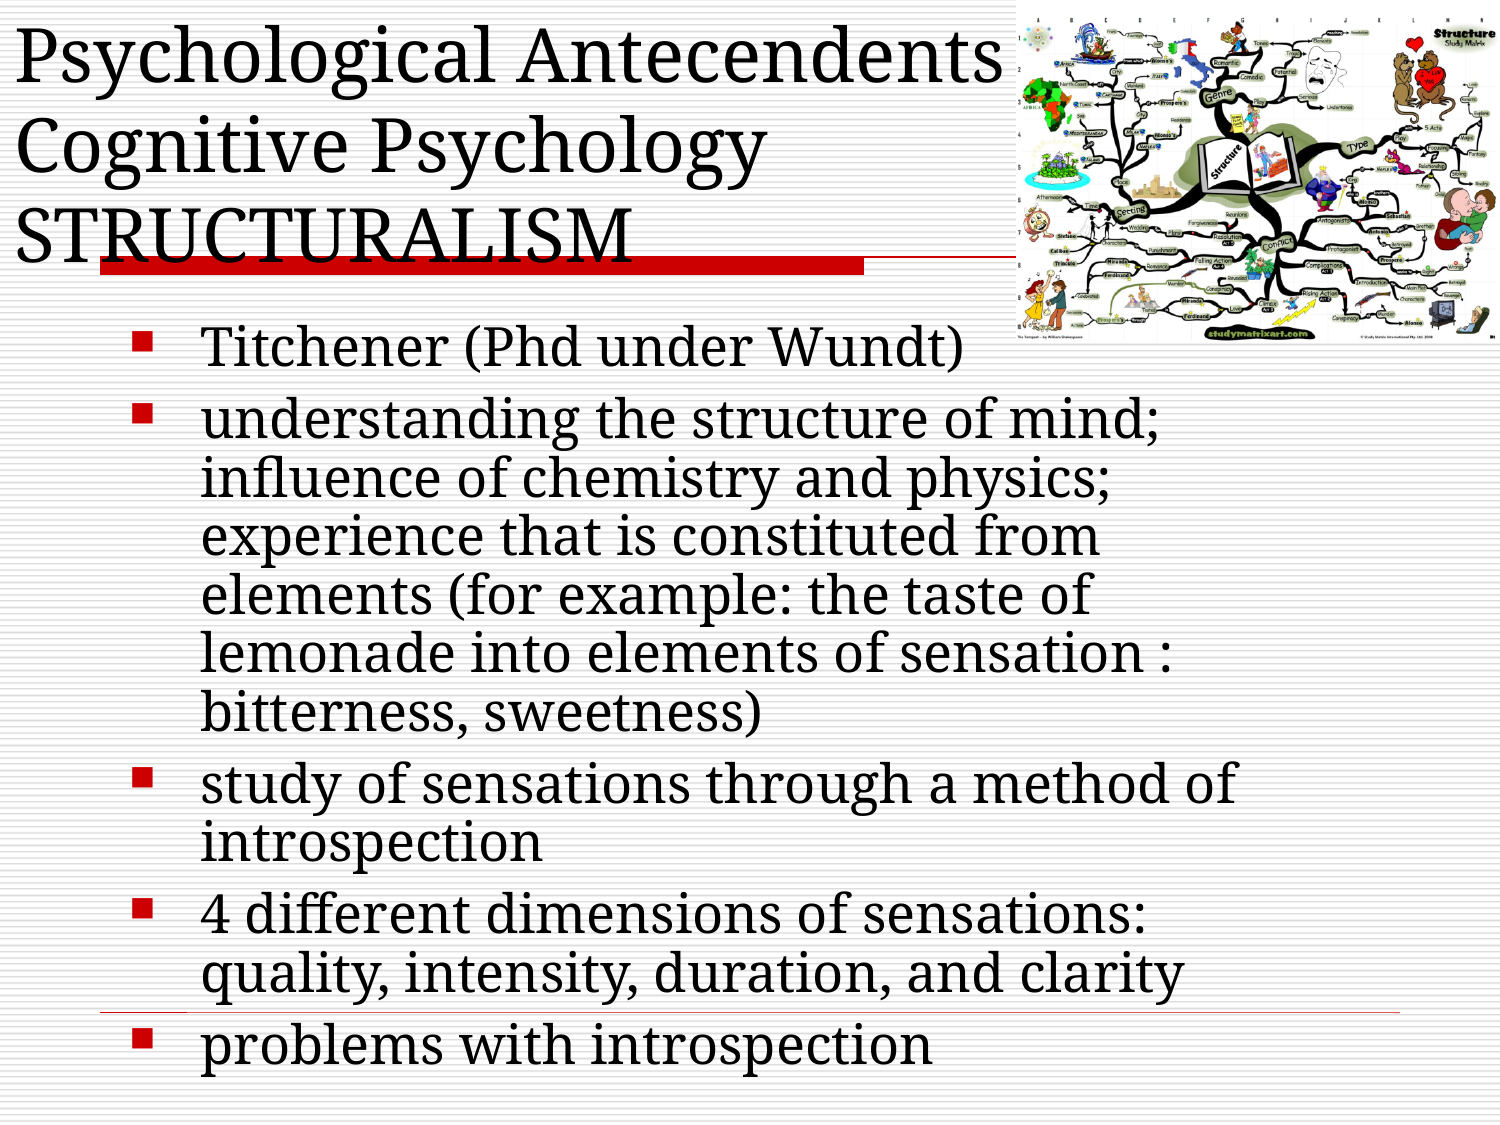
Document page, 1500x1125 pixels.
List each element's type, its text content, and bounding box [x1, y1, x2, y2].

title Psychological Antecendents of Cognitive Psychology STRUCTURALISM [0, 0, 1014, 376]
picture [0, 0, 1500, 1125]
list Titchener (Phd under Wundt) understanding the structure of mind; influence of chemistry and physics; experience that is constituted from elements (for example: the taste of lemonade into elements of sensation : bitterness, sweetness) study of sensations through a method of introspection 4 different dimensions of sensations: quality, intensity, duration, and clarity problems with introspection [37, 312, 1351, 1050]
